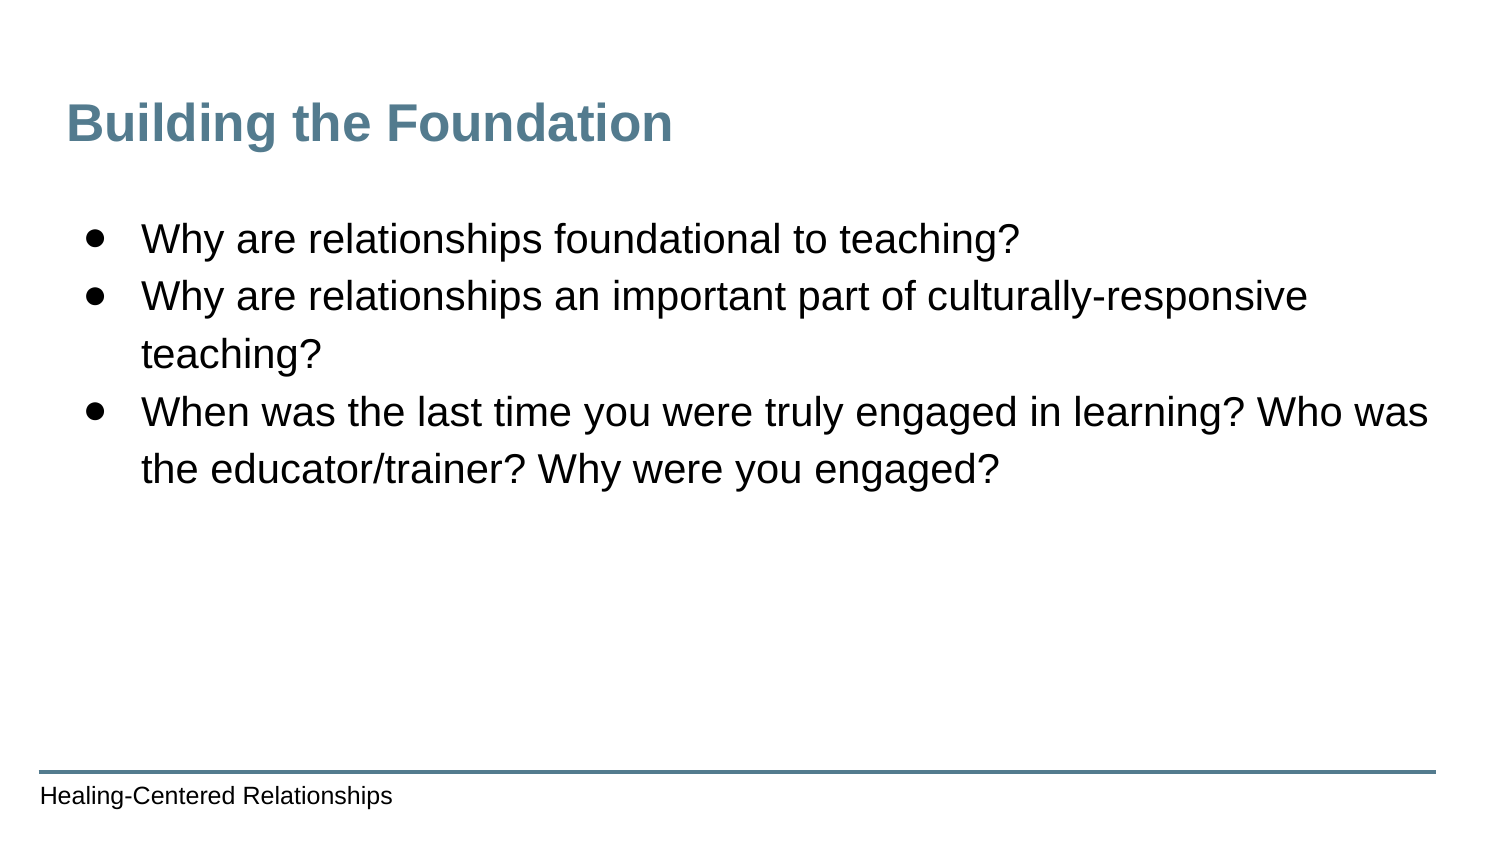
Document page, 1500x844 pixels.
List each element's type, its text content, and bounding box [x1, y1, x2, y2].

list Why are relationships foundational to teaching? Why are relationships an important part of culturally-responsive teaching? When was the last time you were truly engaged in learning? Who was the educator/trainer? Why were you engaged? [51, 189, 1449, 750]
title Building the Foundation [51, 72, 1449, 167]
